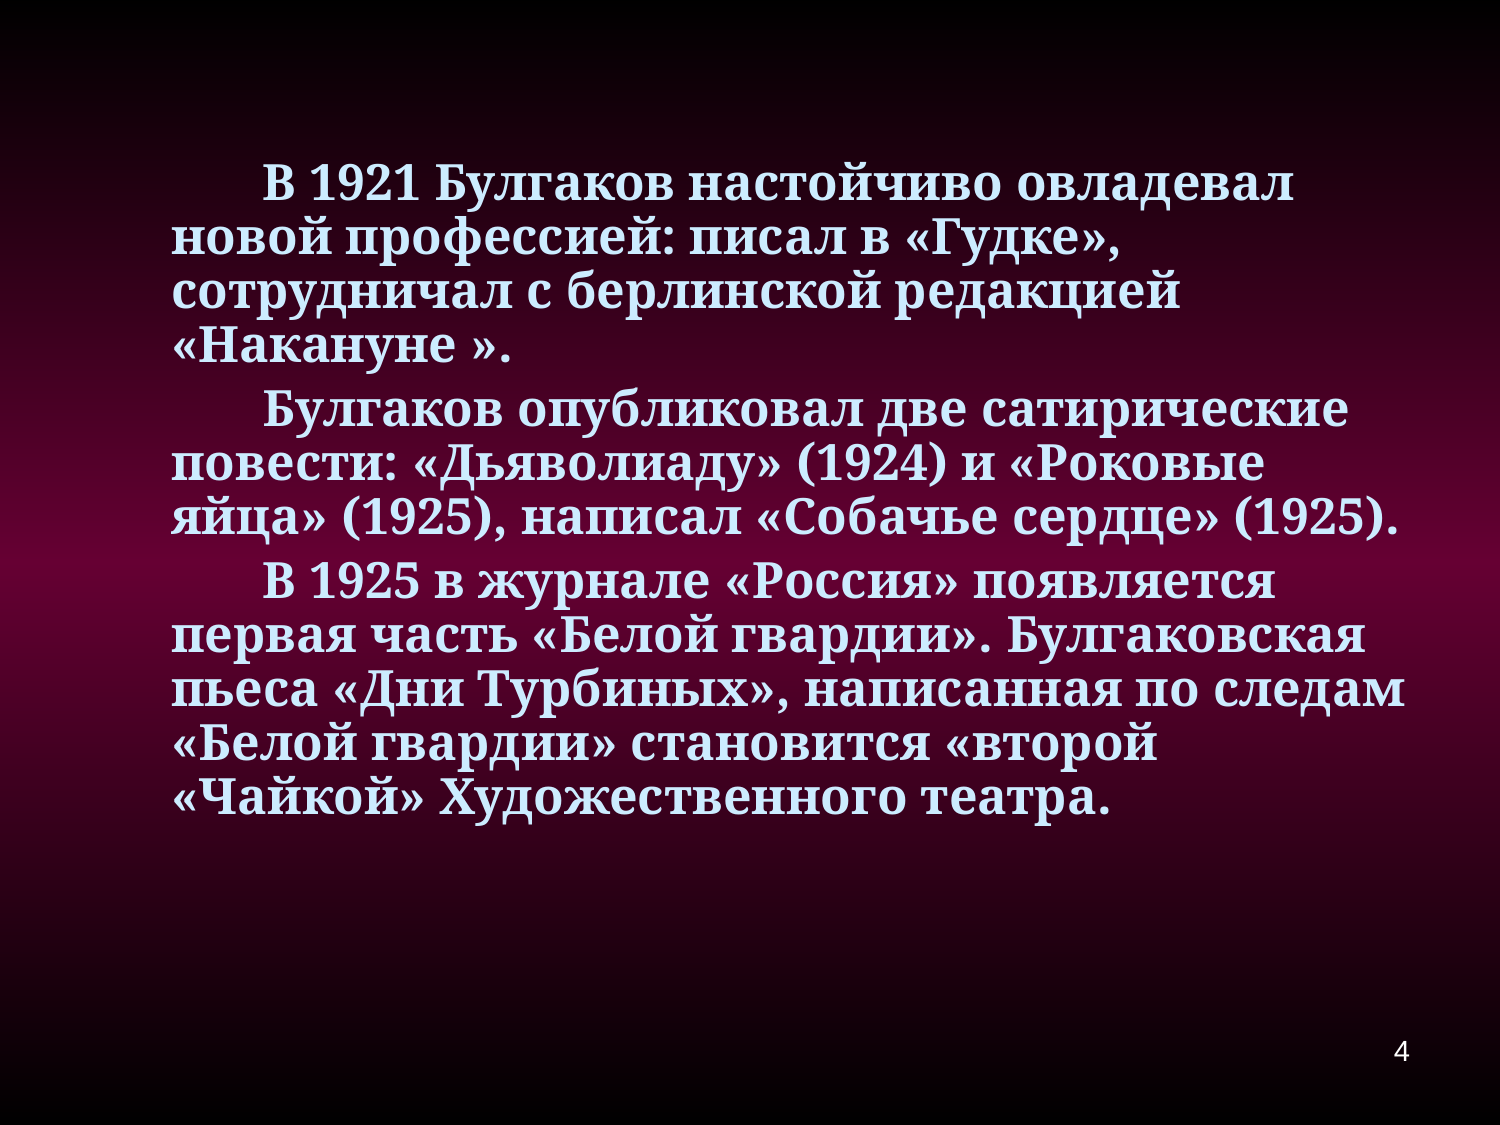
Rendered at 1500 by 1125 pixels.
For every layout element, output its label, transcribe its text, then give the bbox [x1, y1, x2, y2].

slide_number 4 [1074, 1024, 1426, 1103]
list В 1921 Булгаков настойчиво овладевал новой профессией: писал в «Гудке», сотрудничал с берлинской редакцией «Накануне ». Булгаков опубликовал две сатирические повести: «Дьяволиаду» (1924) и «Роковые яйца» (1925), написал «Собачье сердце» (1925). В 1925 в журнале «Россия» появляется первая часть «Белой гвардии». Булгаковская пьеса «Дни Турбиных», написанная по следам «Белой гвардии» становится «второй «Чайкой» Художественного театра. [99, 149, 1426, 901]
